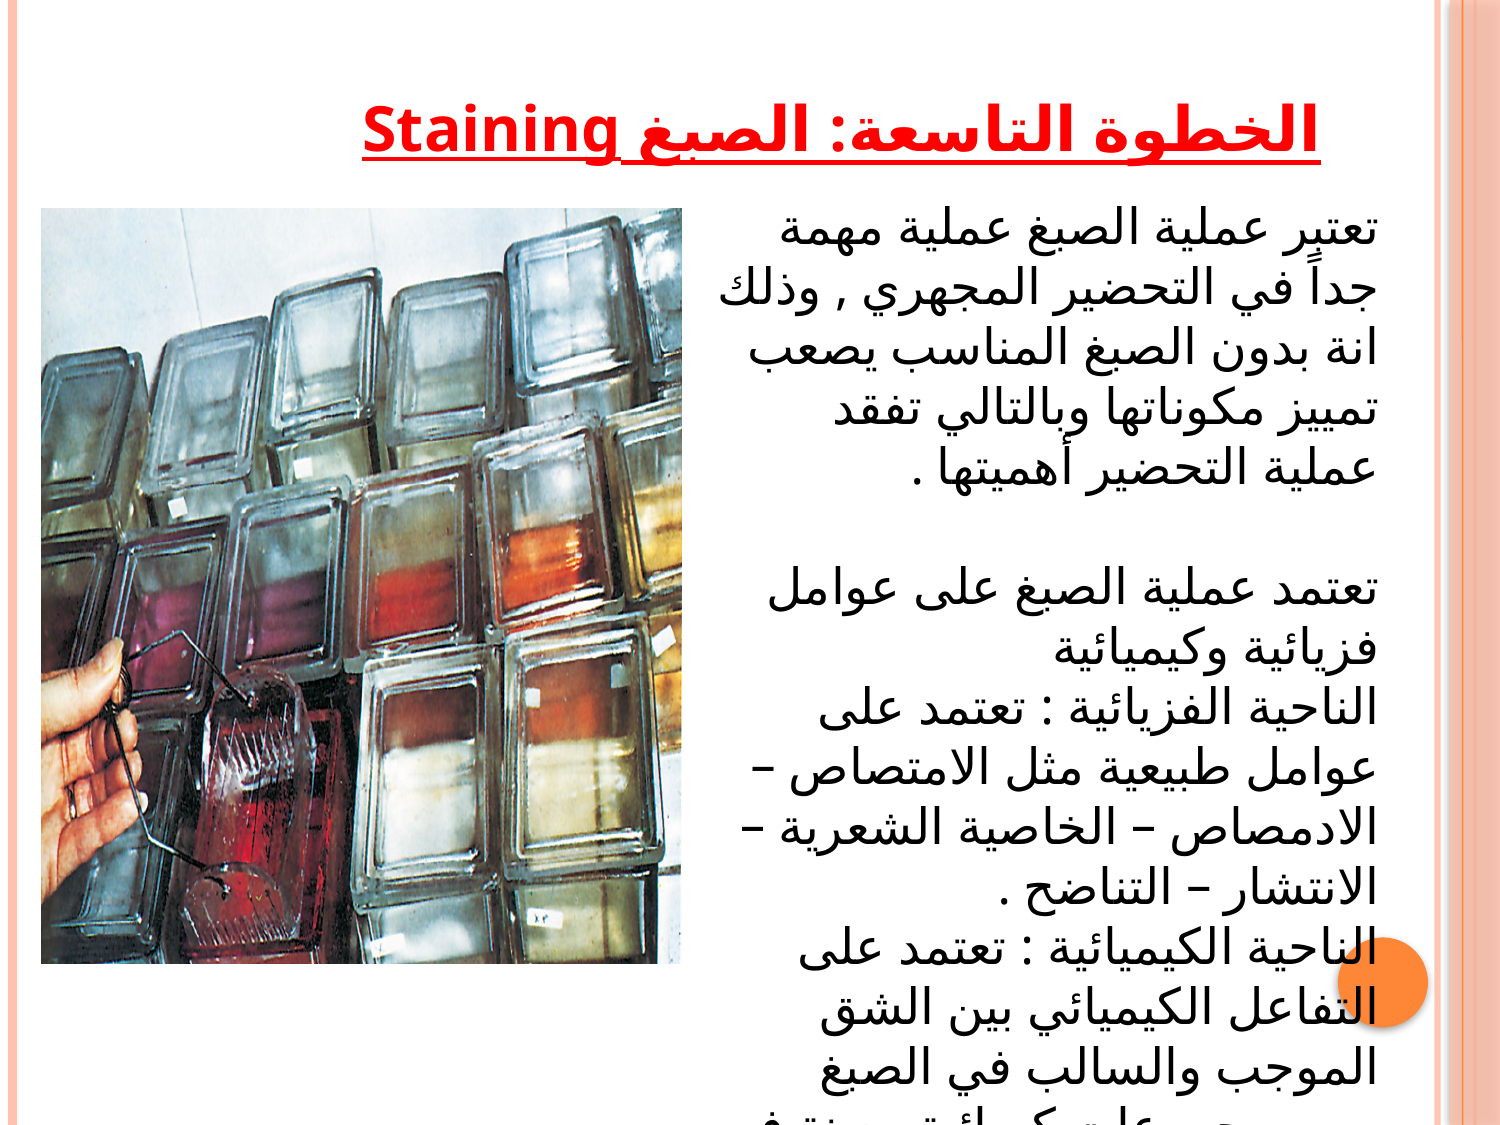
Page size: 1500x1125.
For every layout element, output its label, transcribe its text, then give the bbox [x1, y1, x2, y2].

text_box الخطوة التاسعة: الصبغ Staining [292, 82, 1336, 172]
text_box تعتبر عملية الصبغ عملية مهمة جداً في التحضير المجهري , وذلك انة بدون الصبغ المناسب يصعب تمييز مكوناتها وبالتالي تفقد عملية التحضير أهميتها . تعتمد عملية الصبغ على عوامل فزيائية وكيميائية الناحية الفزيائية : تعتمد على عوامل طبيعية مثل الامتصاص – الادمصاص – الخاصية الشعرية – الانتشار – التناضح . الناحية الكيميائية : تعتمد على التفاعل الكيميائي بين الشق الموجب والسالب في الصبغ وبين مجموعات كيمائية معينة في النسيج . [702, 187, 1395, 1125]
picture [40, 207, 682, 964]
